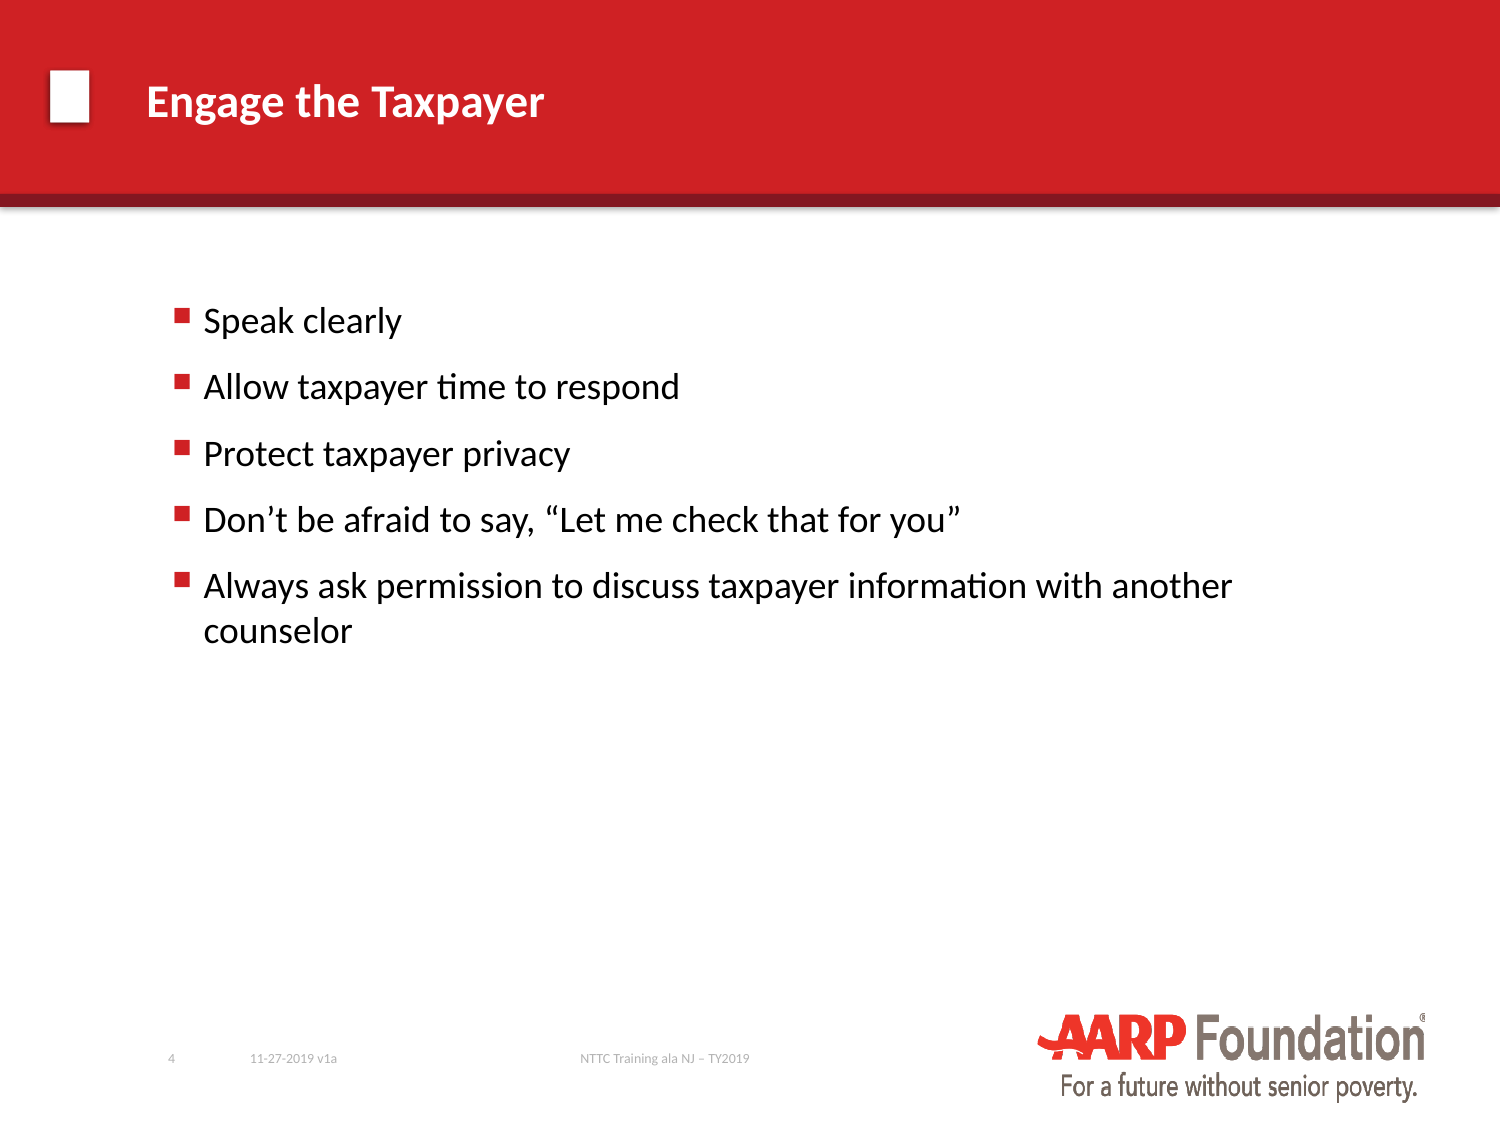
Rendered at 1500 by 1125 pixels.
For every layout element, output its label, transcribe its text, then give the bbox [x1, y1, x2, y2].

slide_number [234, 1027, 399, 1088]
footer NTTC Training ala NJ – TY2019 [427, 1027, 903, 1088]
title Engage the Taxpayer [131, 4, 1331, 193]
slide_number 4 [75, 1027, 191, 1088]
list Speak clearly Allow taxpayer time to respond Protect taxpayer privacy Don’t be afraid to say, “Let me check that for you” Always ask permission to discuss taxpayer information with another counselor [157, 288, 1358, 949]
